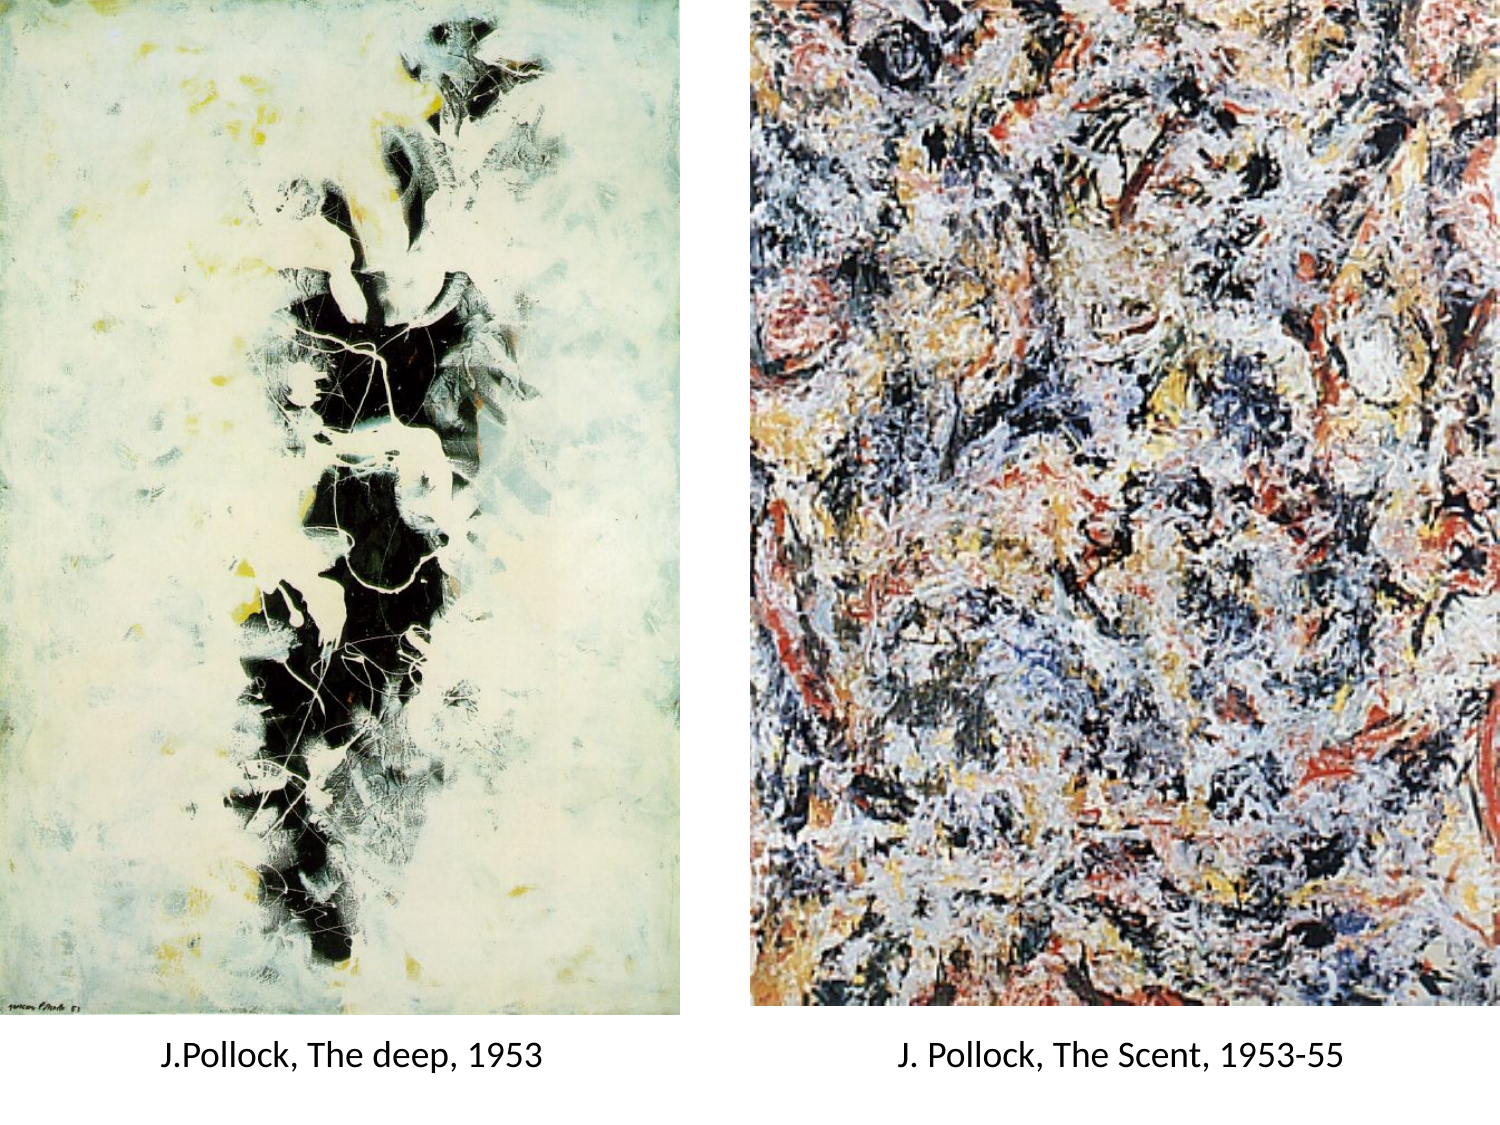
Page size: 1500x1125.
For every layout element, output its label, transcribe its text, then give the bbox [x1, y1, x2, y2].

picture [0, 0, 680, 1015]
text_box J. Pollock, The Scent, 1953-55 [882, 1023, 1360, 1083]
text_box J.Pollock, The deep, 1953 [145, 1023, 559, 1083]
picture [749, 0, 1500, 1007]
